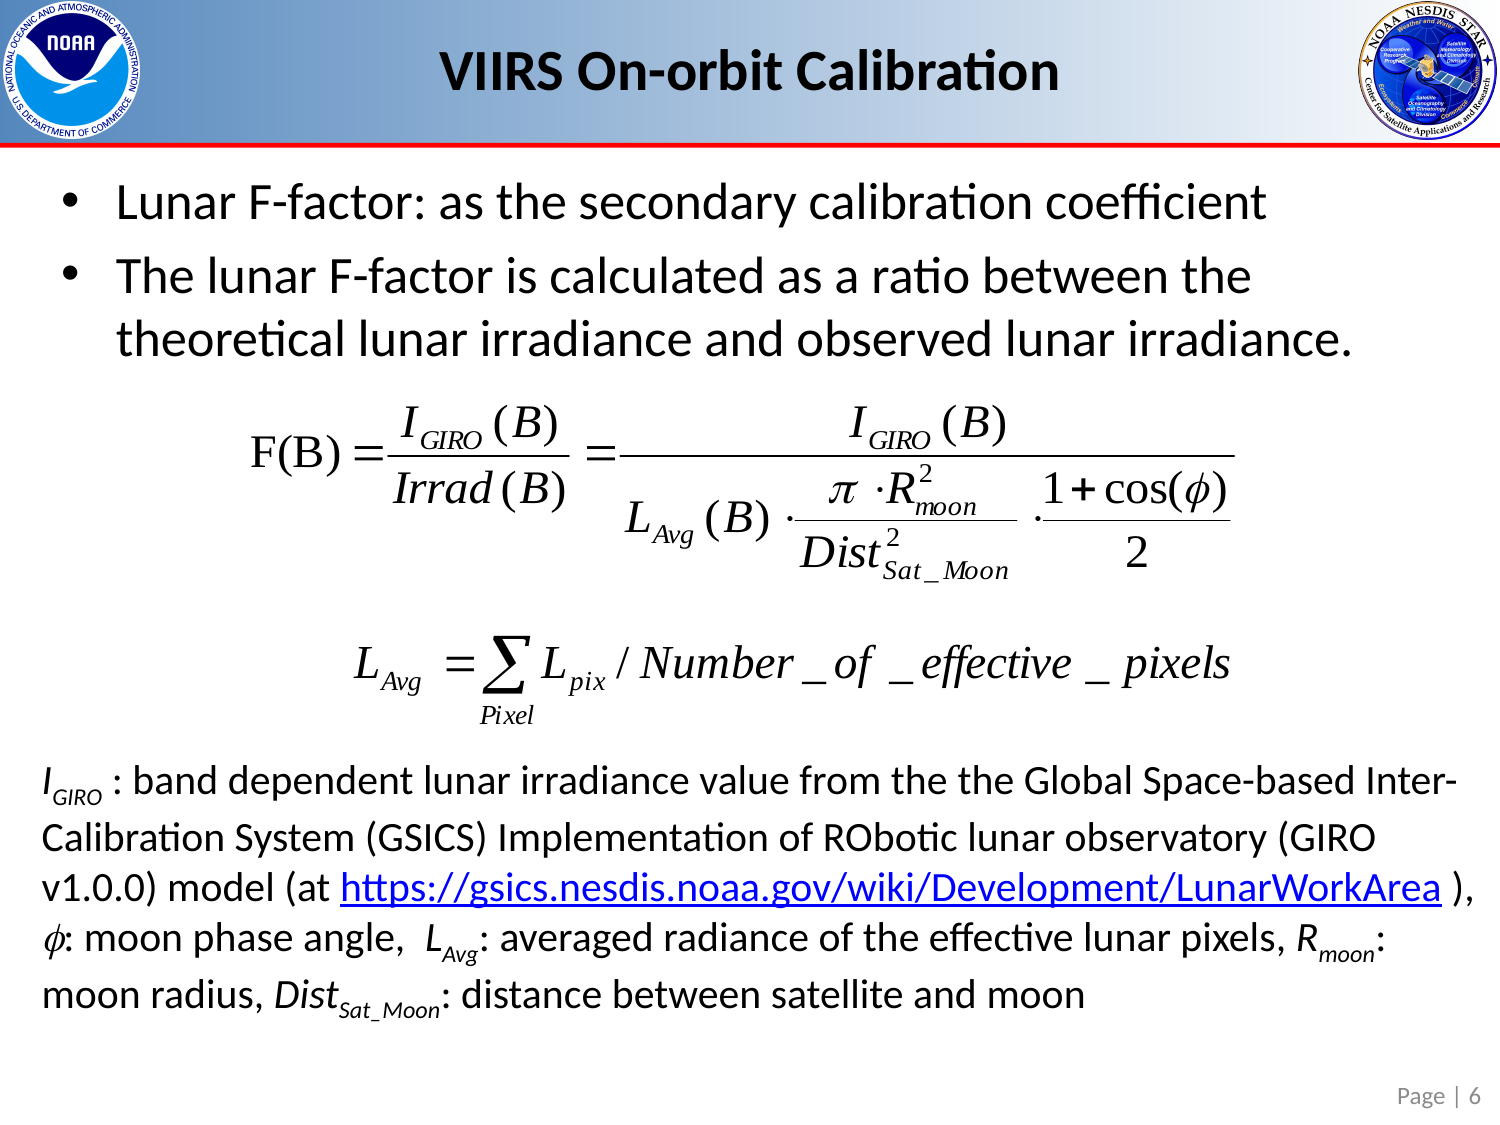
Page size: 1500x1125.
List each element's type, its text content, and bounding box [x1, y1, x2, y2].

title VIIRS On-orbit Calibration [75, 0, 1425, 135]
slide_number Page | 6 [1146, 1065, 1497, 1125]
text_box IGIRO : band dependent lunar irradiance value from the the Global Space-based Inter-Calibration System (GSICS) Implementation of RObotic lunar observatory (GIRO v1.0.0) model (at https://gsics.nesdis.noaa.gov/wiki/Development/LunarWorkArea ), : moon phase angle, LAvg: averaged radiance of the effective lunar pixels, Rmoon: moon radius, DistSat_Moon: distance between satellite and moon [24, 744, 1493, 936]
picture [1358, 1, 1497, 140]
picture [3, 1, 140, 139]
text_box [242, 393, 1244, 596]
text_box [345, 627, 1244, 735]
list Lunar F-factor: as the secondary calibration coefficient The lunar F-factor is calculated as a ratio between the theoretical lunar irradiance and observed lunar irradiance. [46, 160, 1493, 378]
